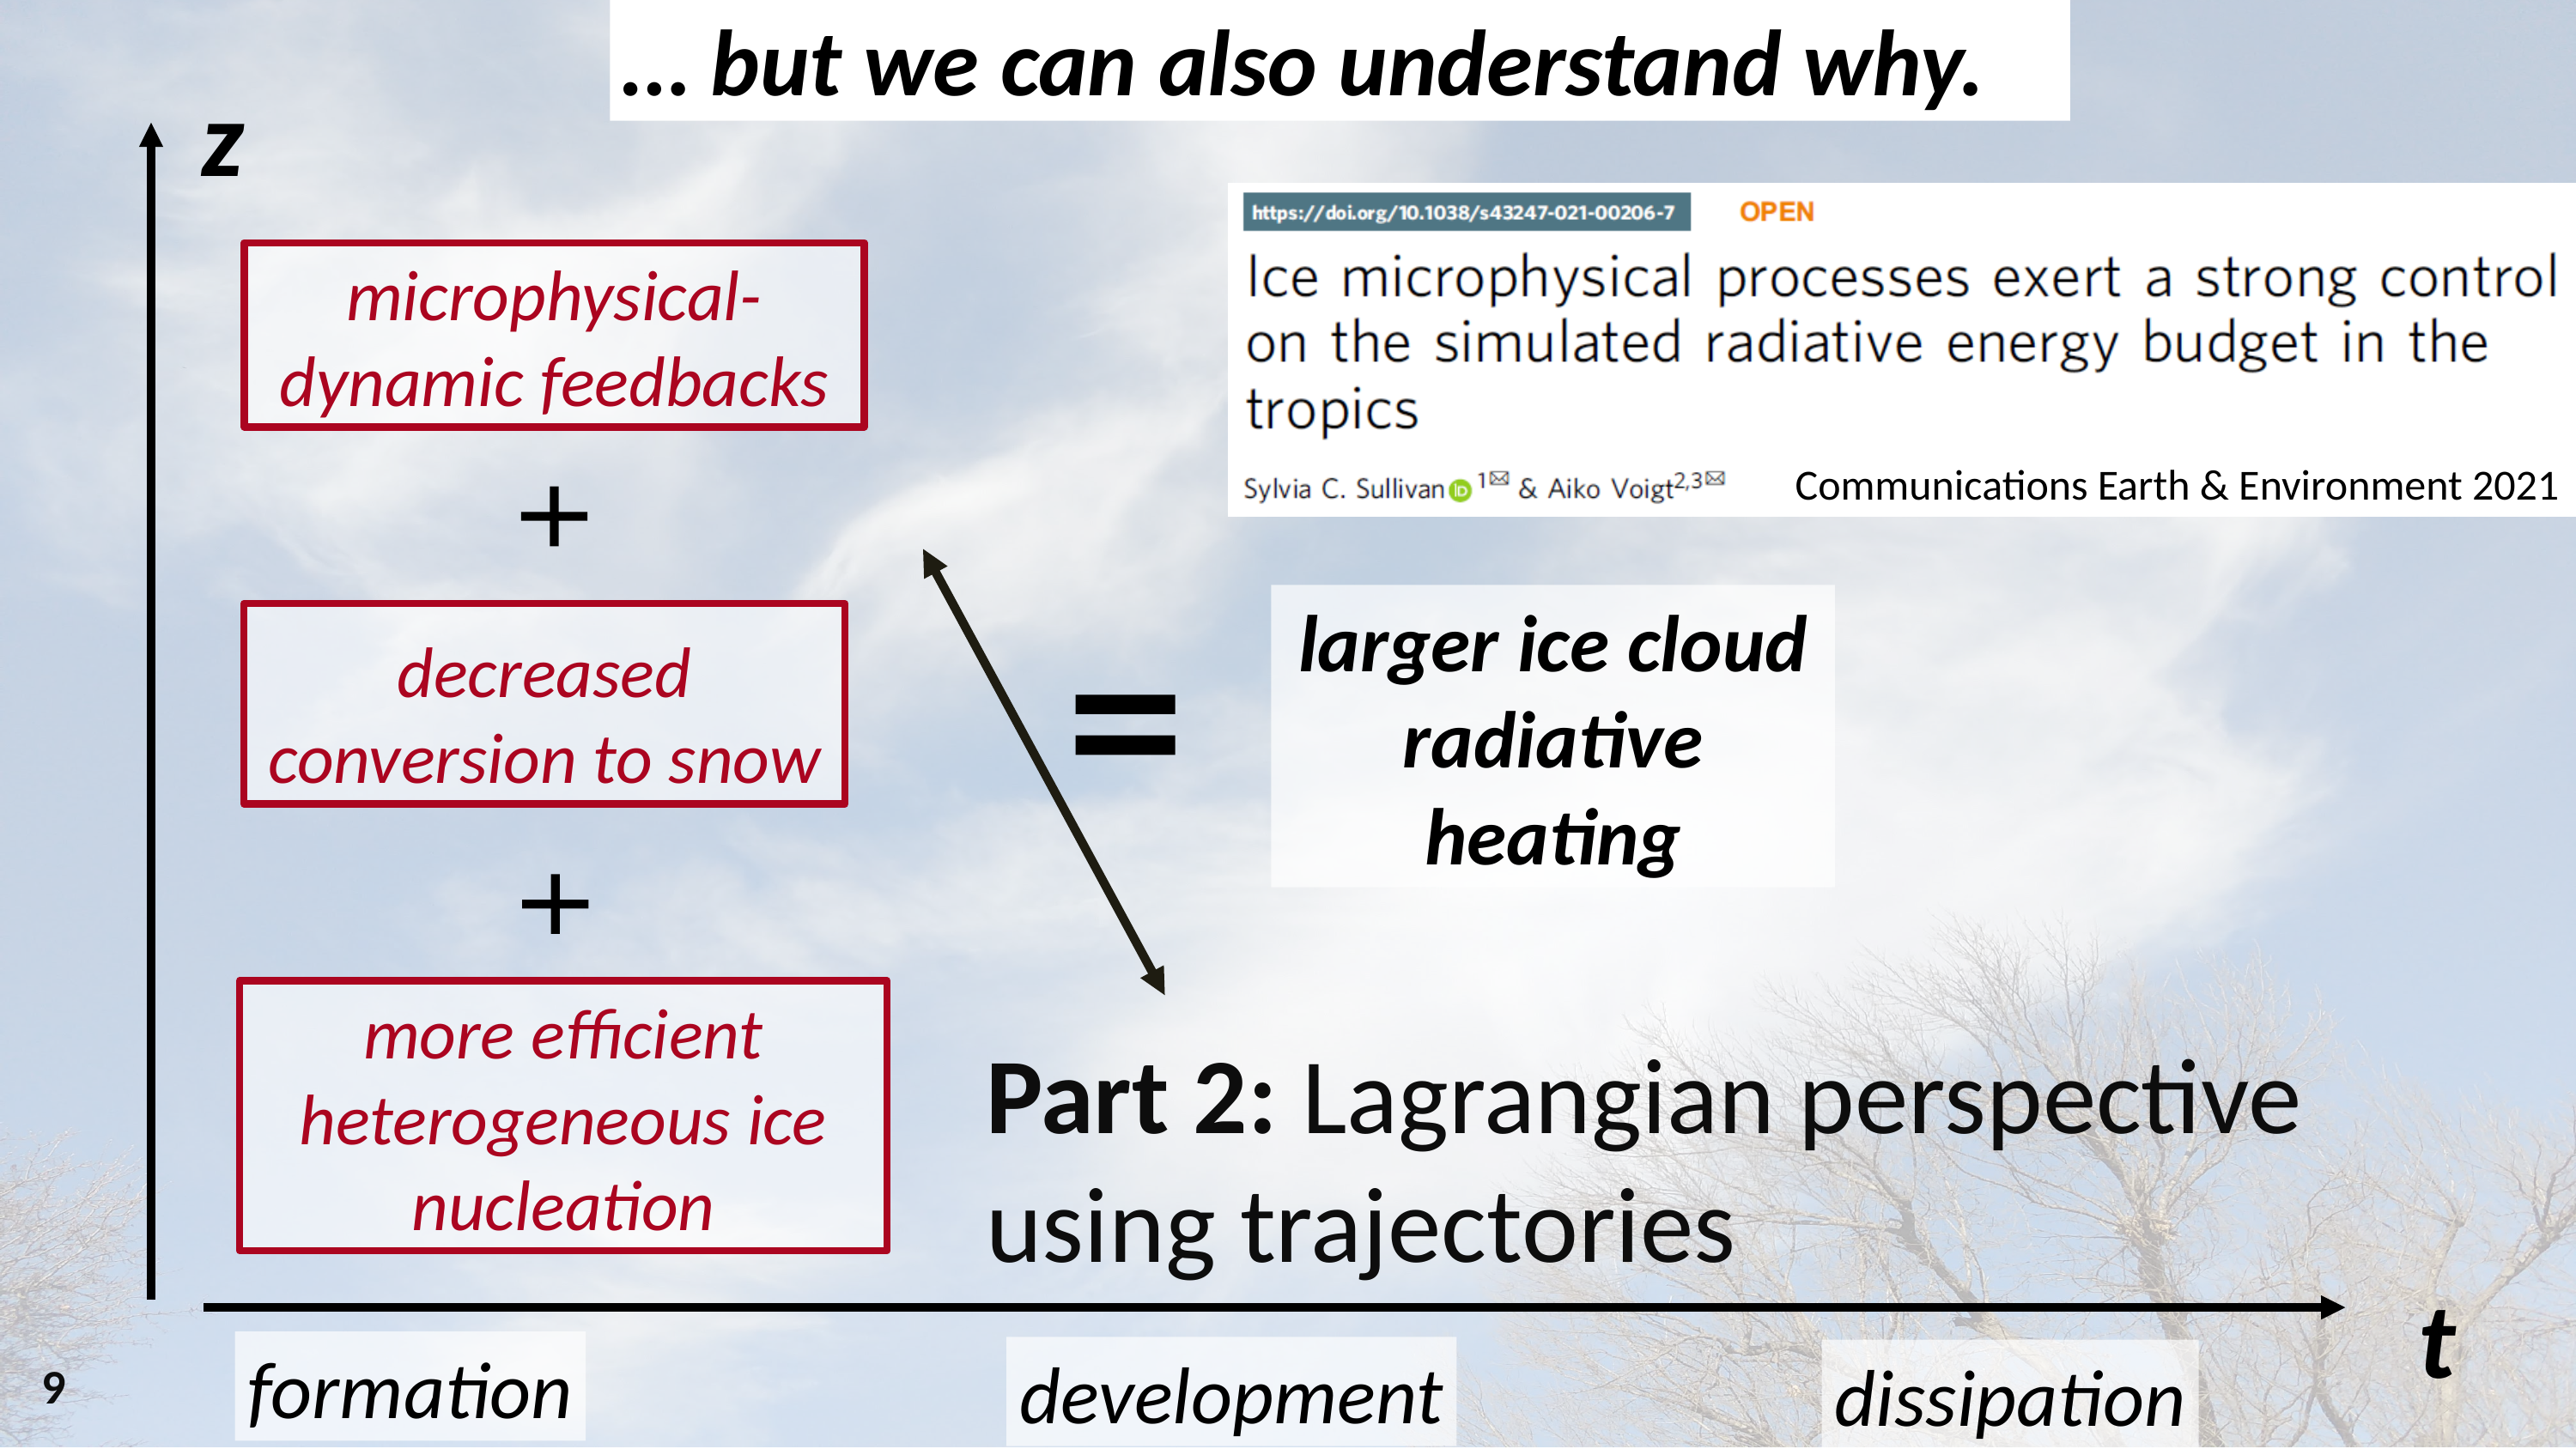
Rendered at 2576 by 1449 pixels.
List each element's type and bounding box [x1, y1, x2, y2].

text_box [922, 549, 1165, 996]
picture [0, 0, 2576, 1447]
text_box [150, 62, 258, 1300]
